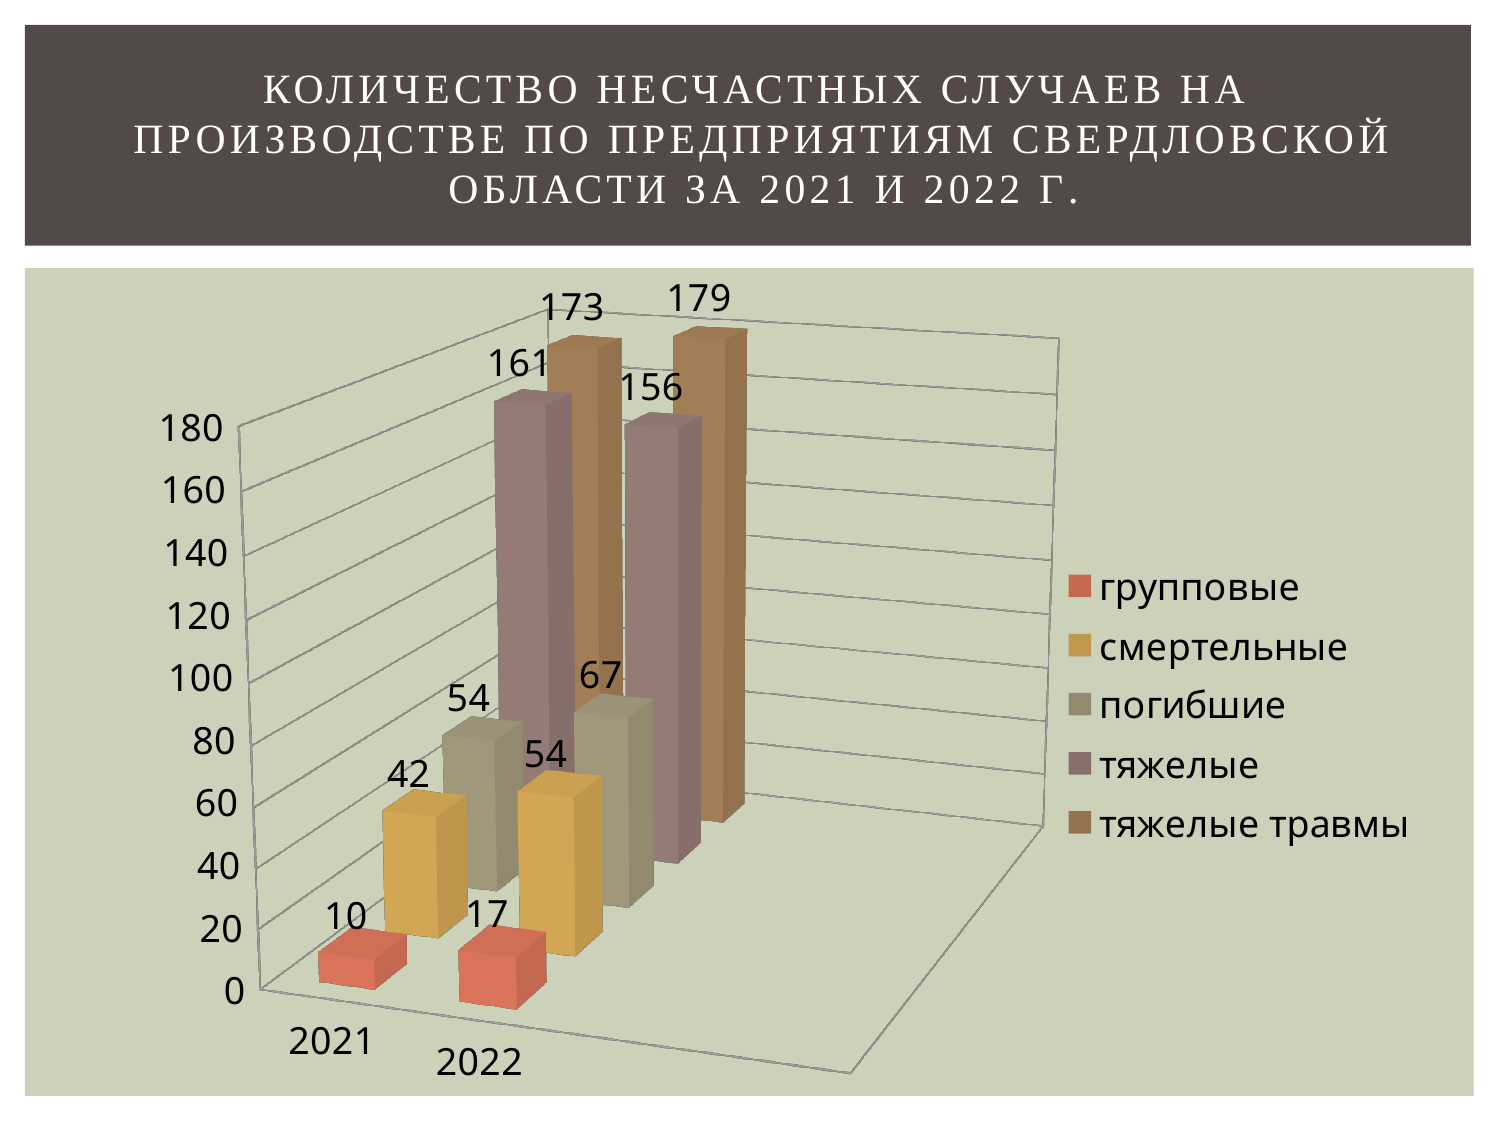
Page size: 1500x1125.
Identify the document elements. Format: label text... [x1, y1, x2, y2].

chart [135, 266, 1436, 1125]
title Количество несчастных случаев на производстве по предприятиям Свердловской области за 2021 и 2022 г. [88, 54, 1439, 220]
